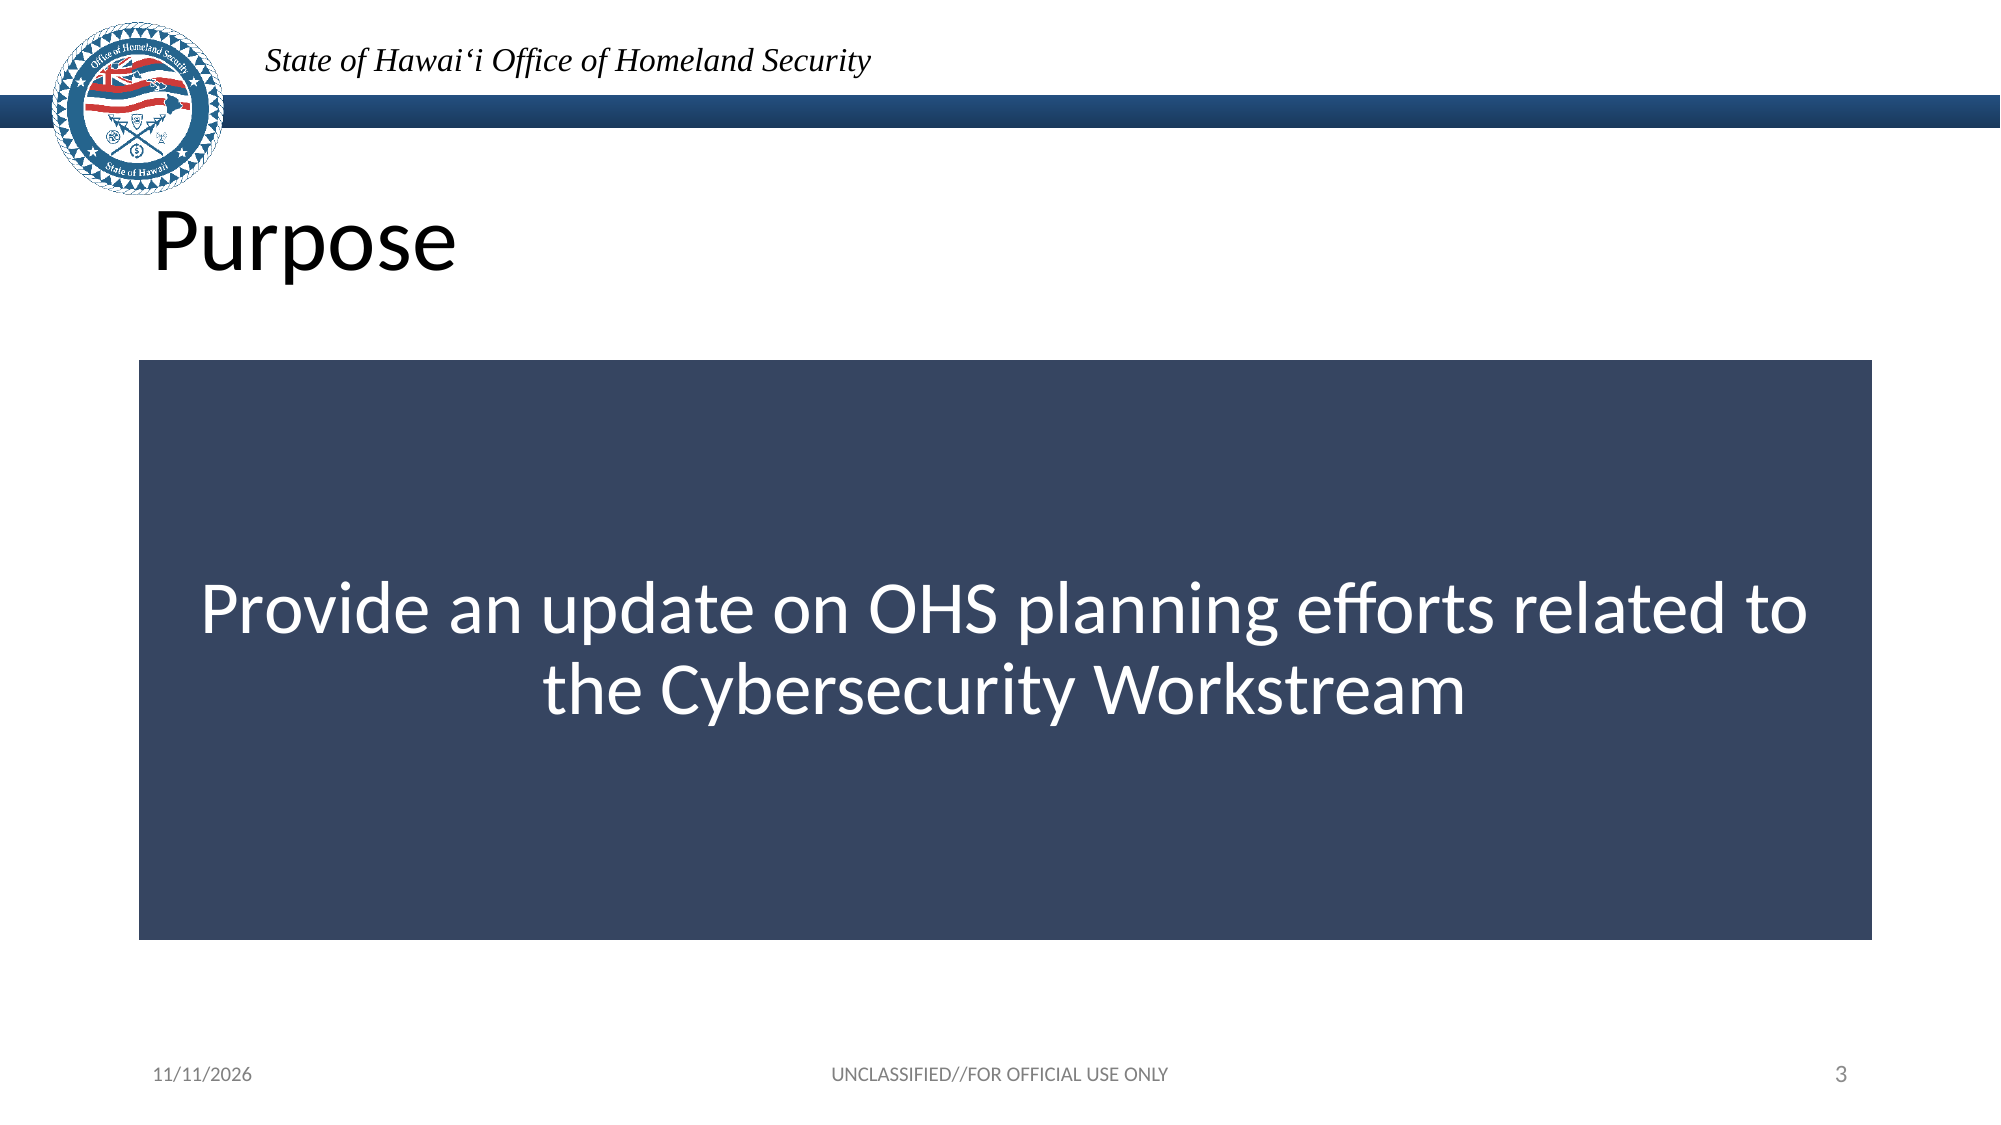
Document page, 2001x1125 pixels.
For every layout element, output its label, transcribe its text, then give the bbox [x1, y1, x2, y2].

picture [51, 22, 224, 195]
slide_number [137, 1042, 588, 1103]
title Purpose [137, 184, 1863, 278]
slide_number 3 [1412, 1042, 1863, 1103]
footer UNCLASSIFIED//FOR OFFICIAL USE ONLY [662, 1042, 1338, 1103]
text_box Provide an update on OHS planning efforts related to the Cybersecurity Workstream [136, 358, 1875, 942]
